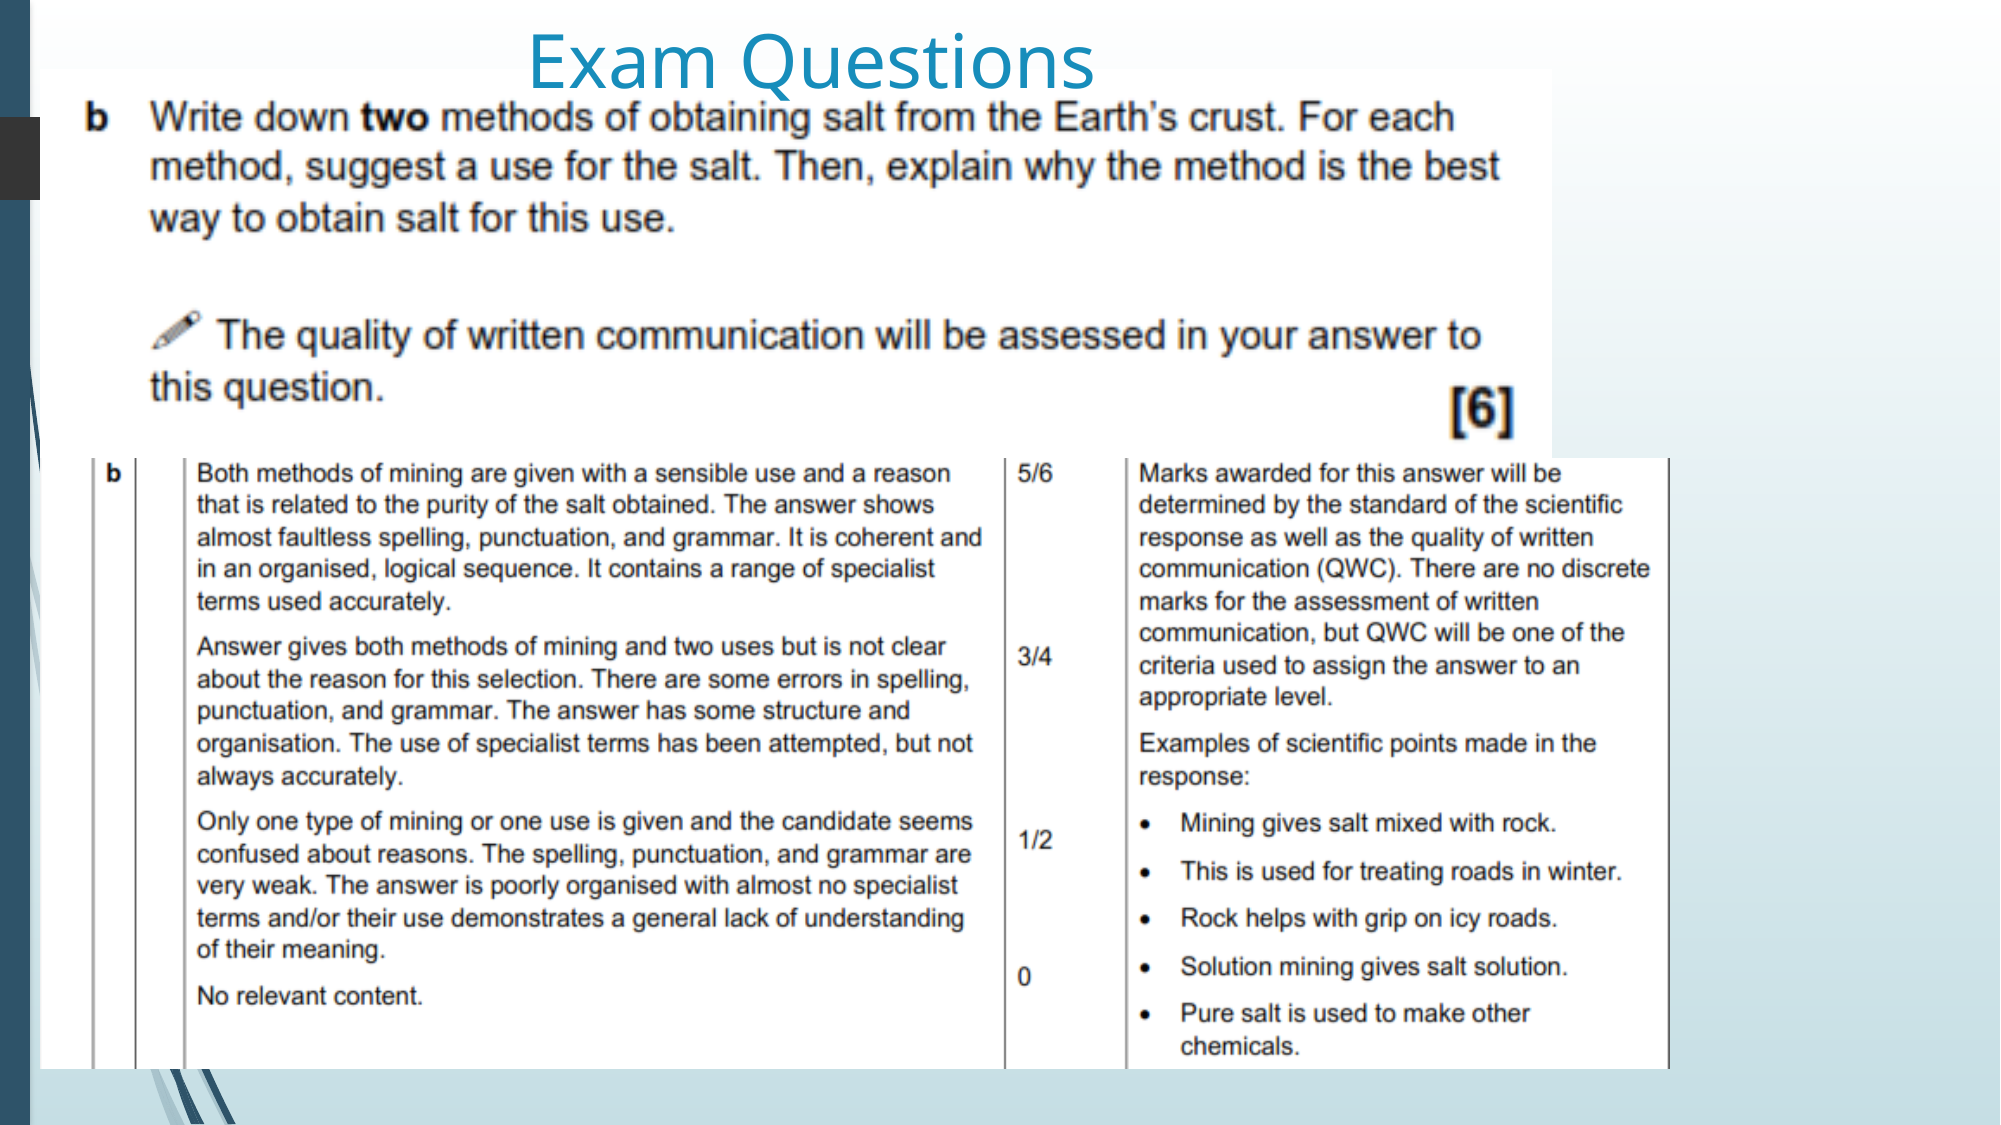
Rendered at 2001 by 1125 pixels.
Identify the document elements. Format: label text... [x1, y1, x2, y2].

picture [40, 68, 1671, 1069]
title Exam Questions [511, 6, 1974, 217]
